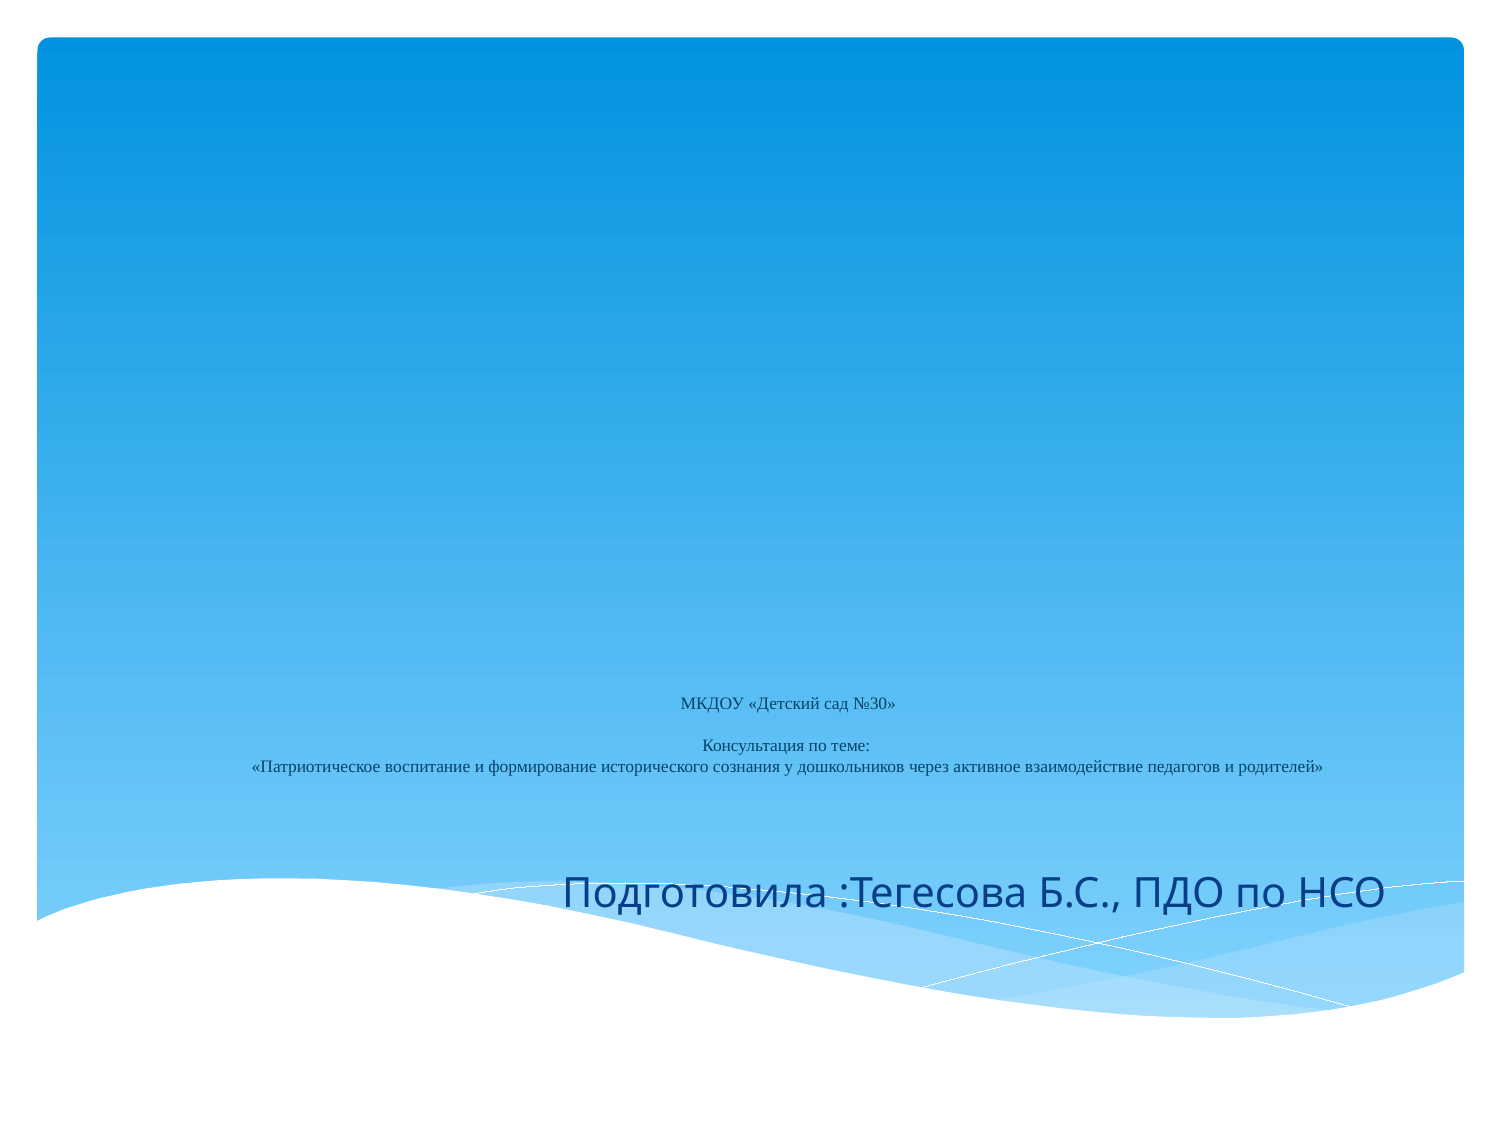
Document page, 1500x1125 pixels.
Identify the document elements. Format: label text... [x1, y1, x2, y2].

title МКДОУ «Детский сад №30» Консультация по теме: «Патриотическое воспитание и формирование исторического сознания у дошкольников через активное взаимодействие педагогов и родителей» [147, 491, 1423, 784]
subtitle Подготовила :Тегесова Б.С., ПДО по НСО [448, 857, 1500, 1100]
